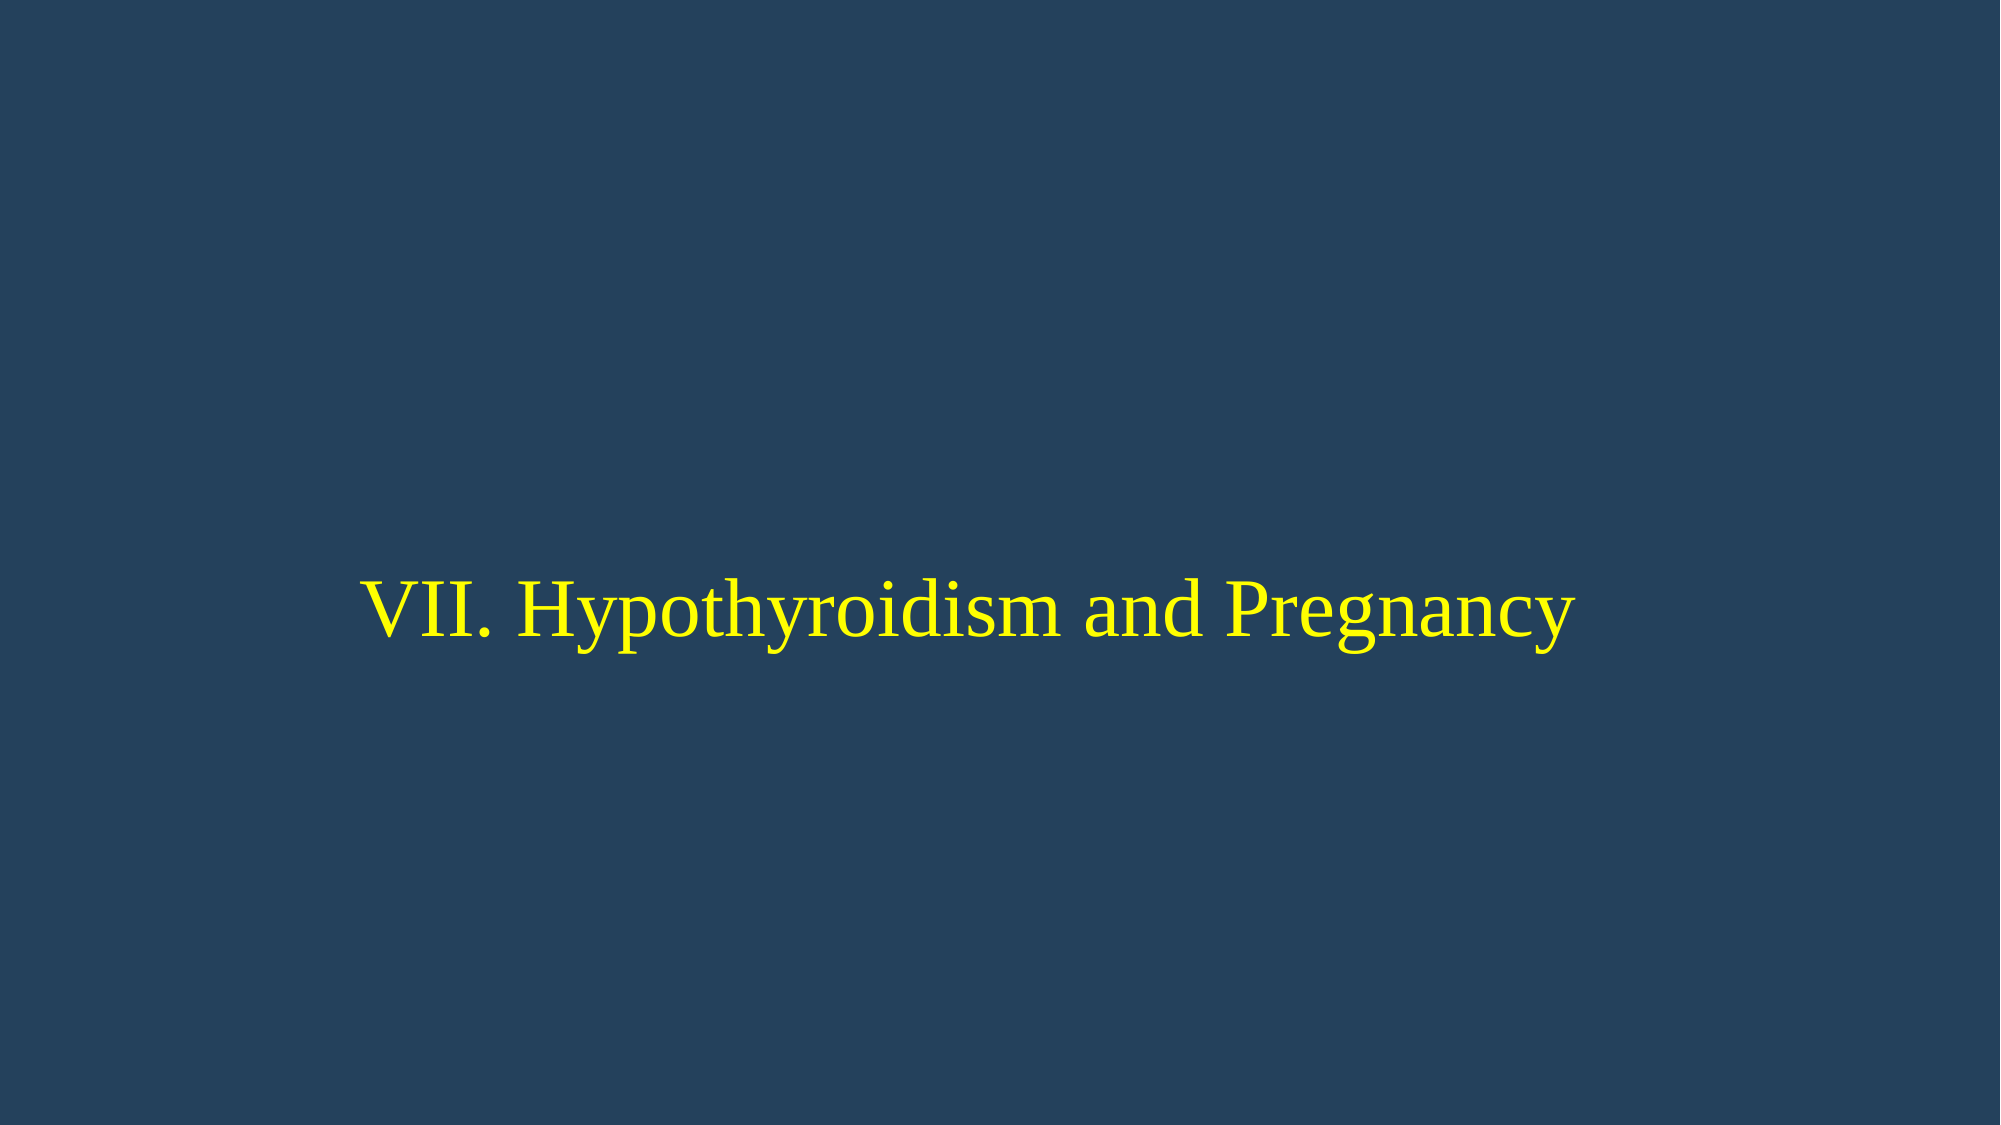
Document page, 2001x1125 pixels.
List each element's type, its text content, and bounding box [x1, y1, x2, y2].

list VII. Hypothyroidism and Pregnancy [137, 299, 1863, 1014]
